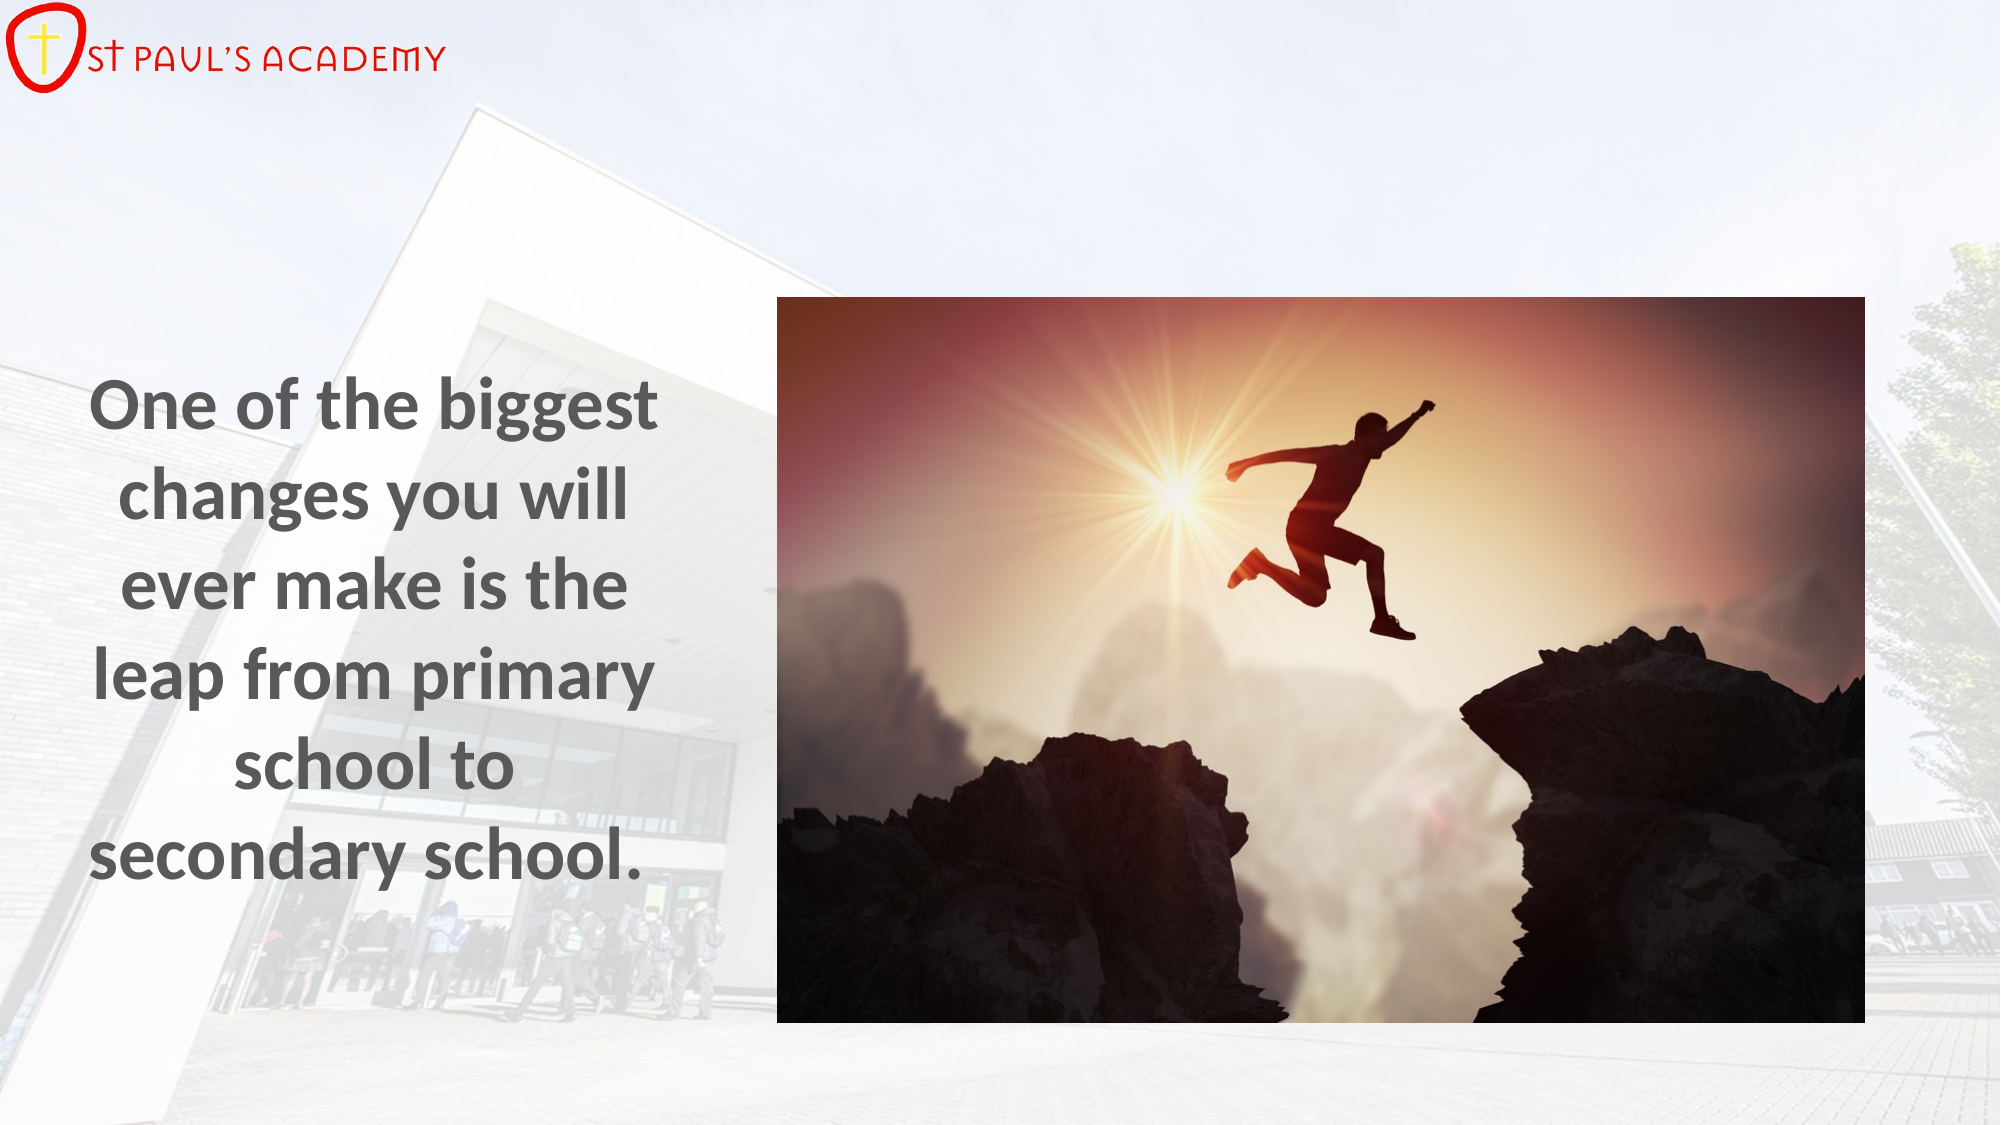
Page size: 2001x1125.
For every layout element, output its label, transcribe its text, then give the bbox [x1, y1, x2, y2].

text_box One of the biggest changes you will ever make is the leap from primary school to secondary school. [52, 347, 697, 903]
picture [777, 297, 1865, 1023]
picture [0, 0, 448, 98]
